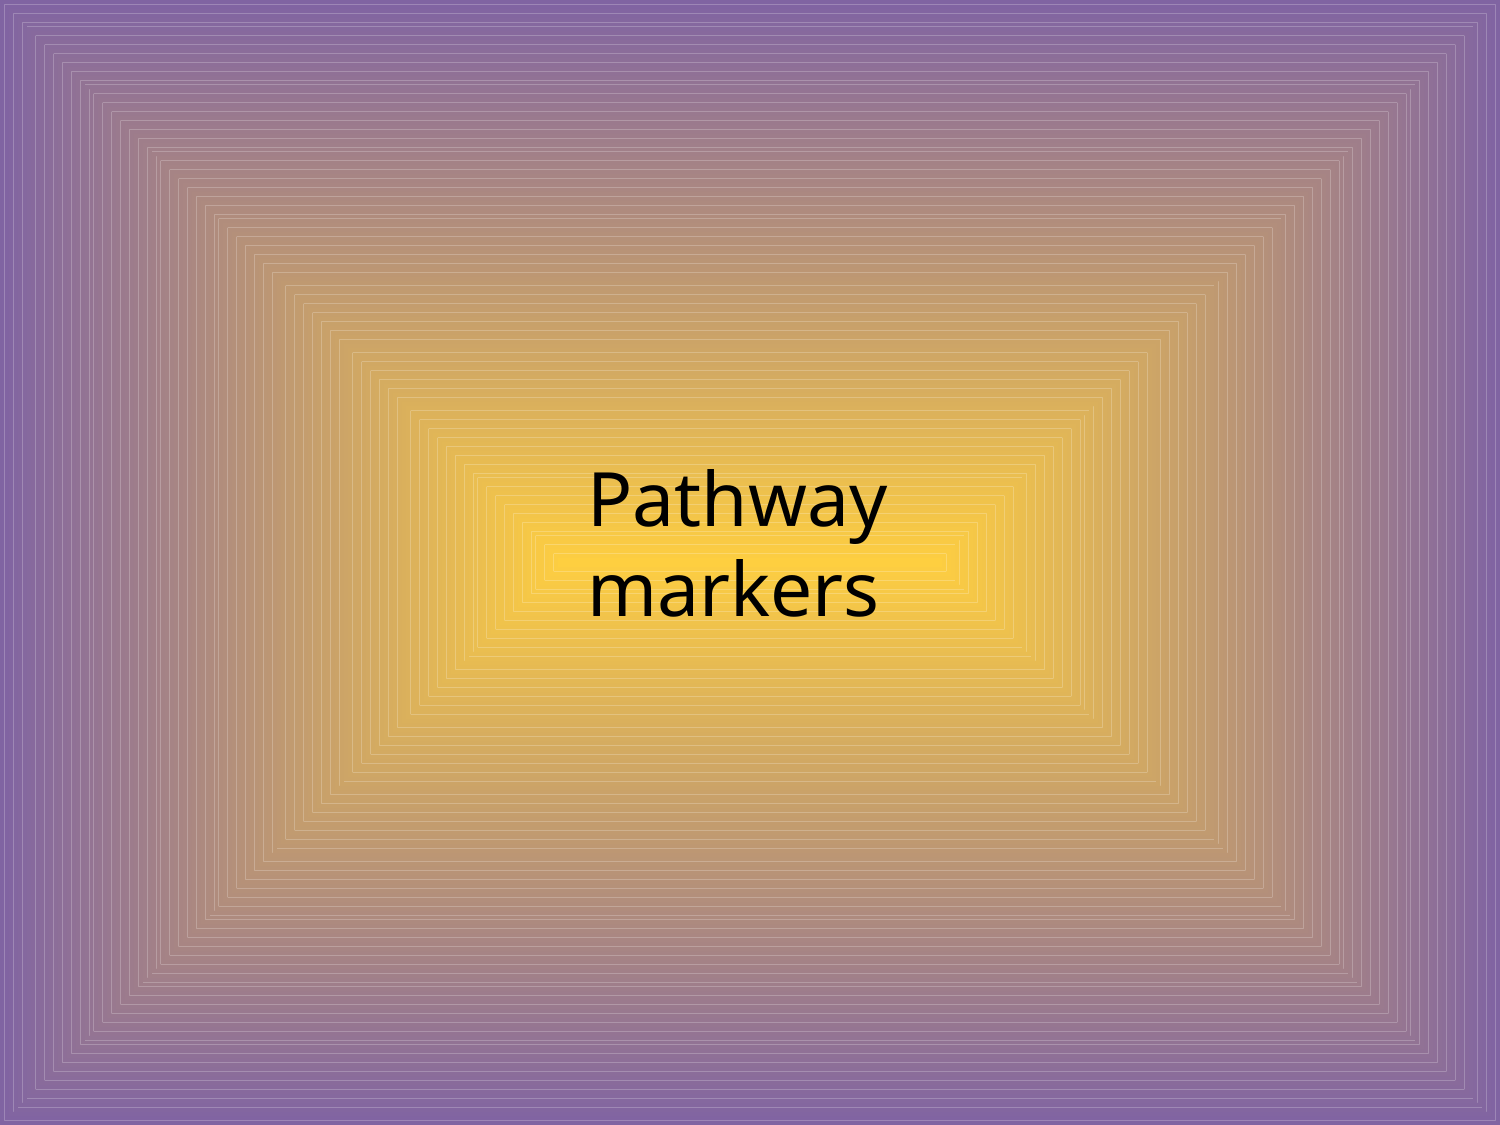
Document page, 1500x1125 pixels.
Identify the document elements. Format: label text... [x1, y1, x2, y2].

text_box Pathway markers [572, 444, 1168, 640]
